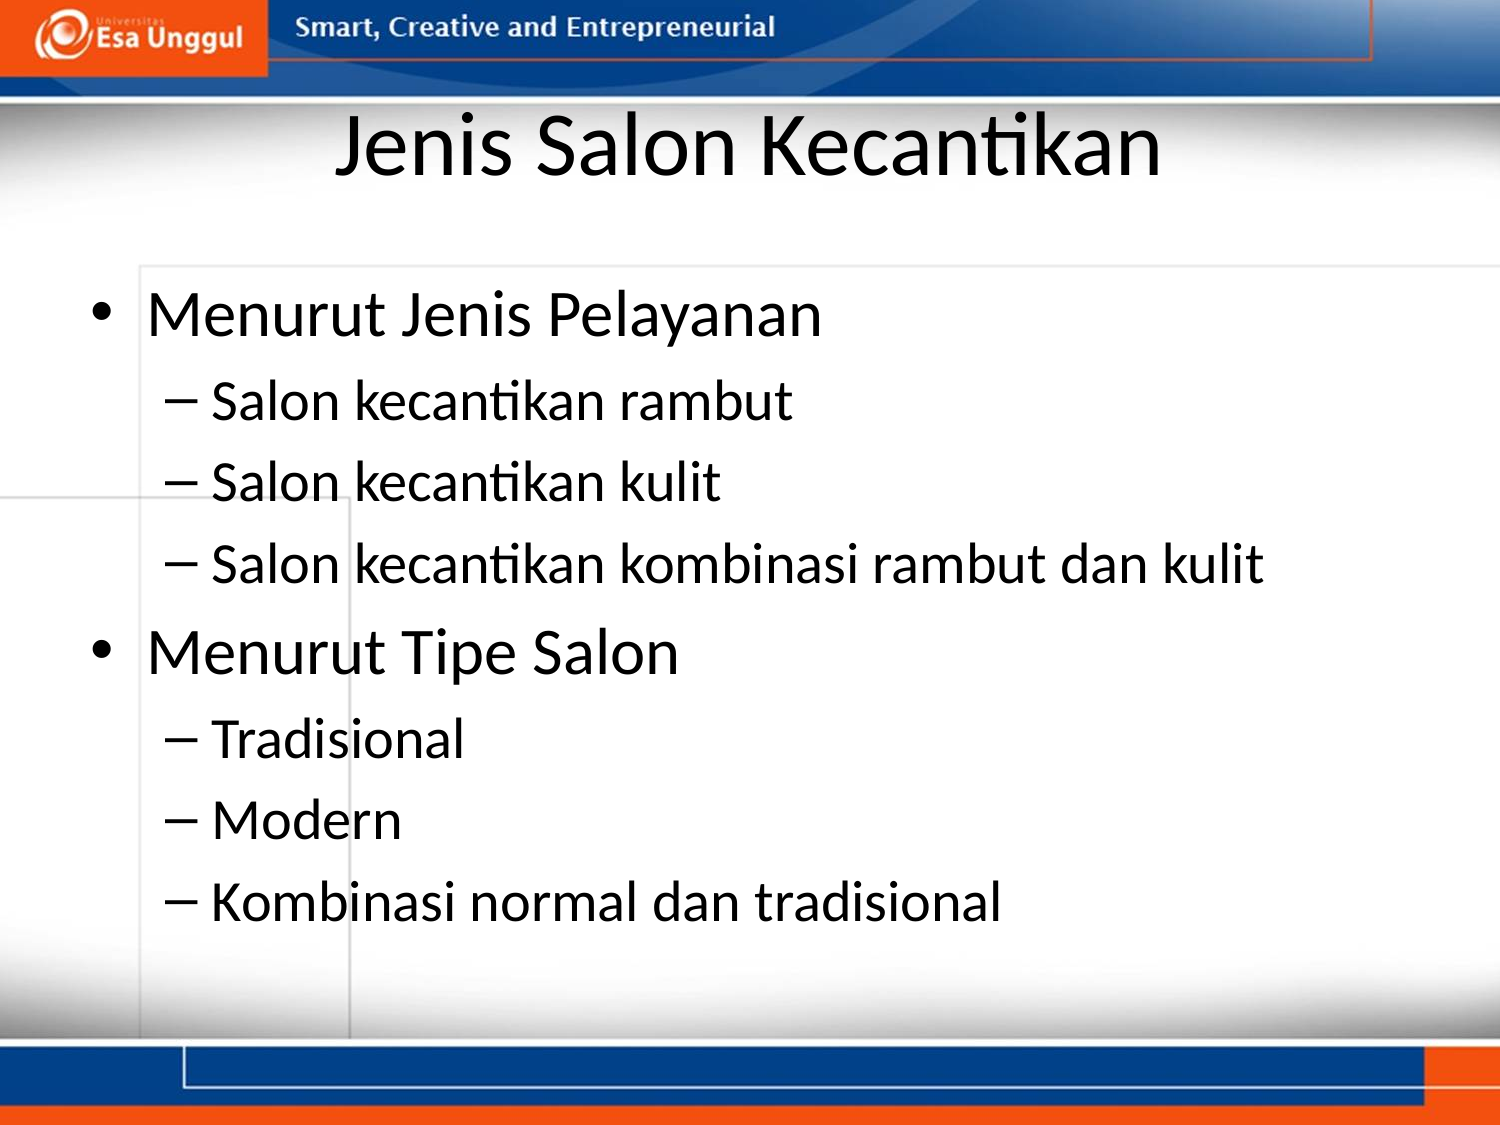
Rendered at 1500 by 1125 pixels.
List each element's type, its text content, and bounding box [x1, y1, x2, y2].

list Menurut Jenis Pelayanan Salon kecantikan rambut Salon kecantikan kulit Salon kecantikan kombinasi rambut dan kulit Menurut Tipe Salon Tradisional Modern Kombinasi normal dan tradisional [74, 262, 1426, 1006]
title Jenis Salon Kecantikan [74, 44, 1426, 233]
picture [0, 0, 1500, 1125]
